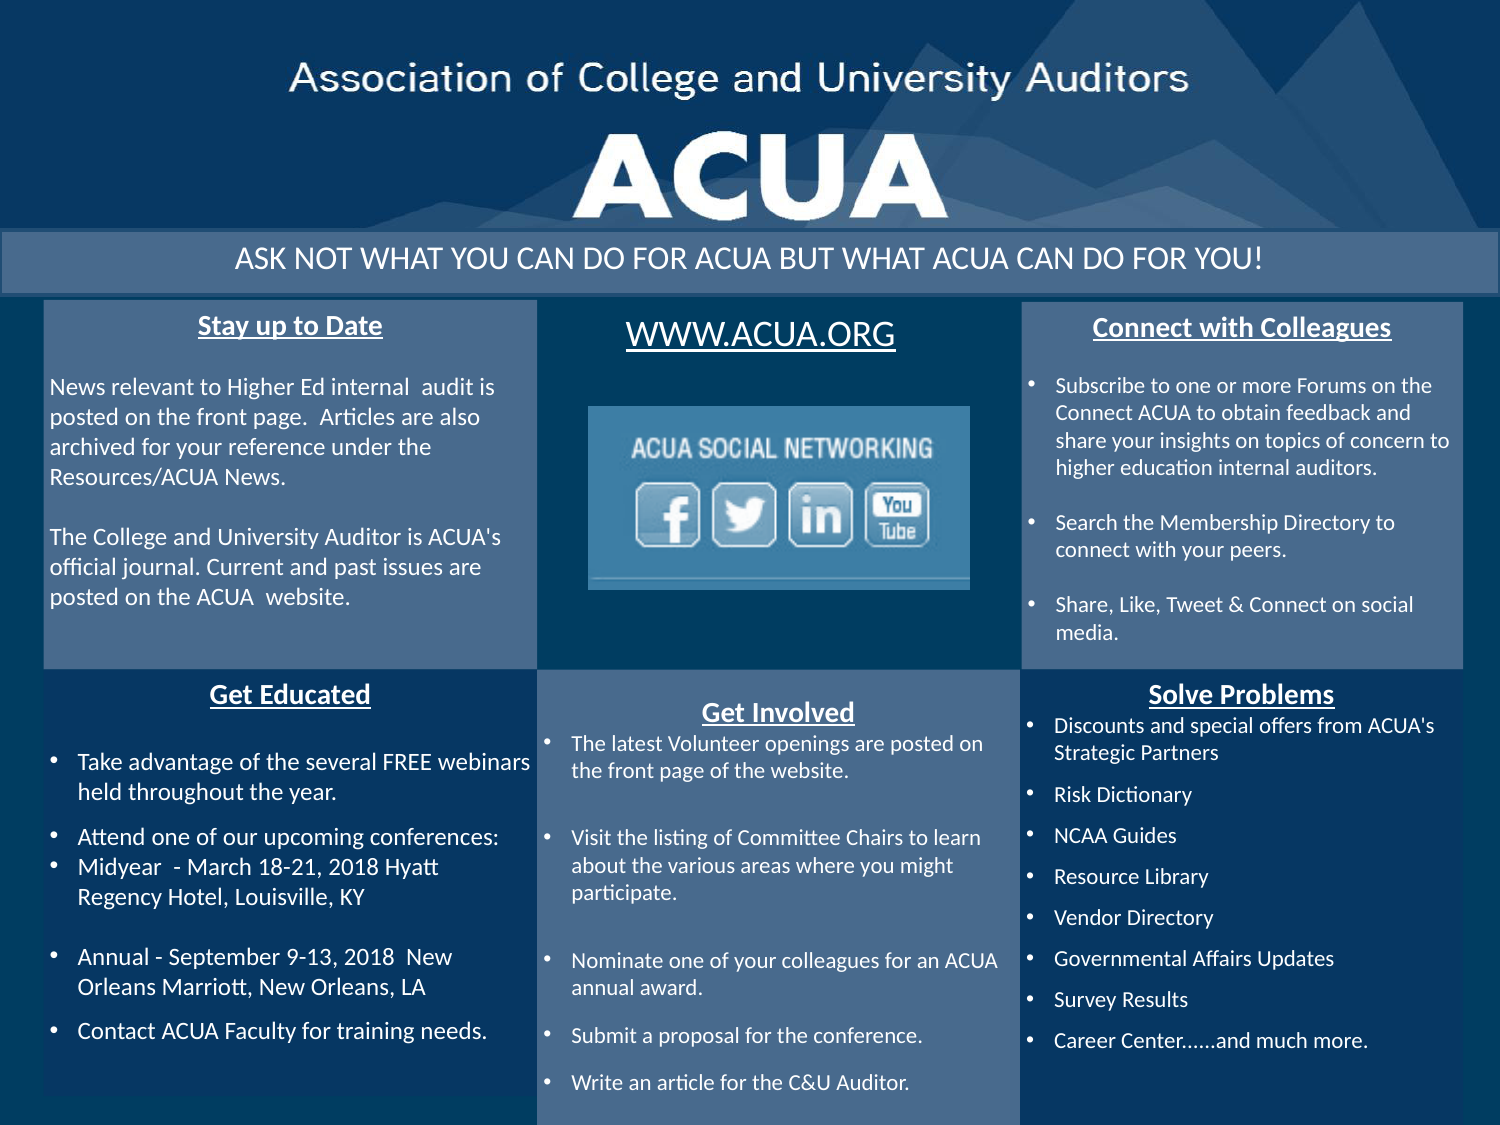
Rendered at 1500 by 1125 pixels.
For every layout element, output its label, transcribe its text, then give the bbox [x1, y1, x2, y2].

text_box Connect with Colleagues Subscribe to one or more Forums on the Connect ACUA to obtain feedback and share your insights on topics of concern to higher education internal auditors. Search the Membership Directory to connect with your peers. Share, Like, Tweet & Connect on social media. [1021, 301, 1464, 669]
text_box Get Educated Take advantage of the several FREE webinars held throughout the year. Attend one of our upcoming conferences: Midyear - March 18-21, 2018 Hyatt Regency Hotel, Louisville, KY Annual - September 9-13, 2018 New Orleans Marriott, New Orleans, LA Contact ACUA Faculty for training needs. [43, 669, 537, 1097]
text_box Get Involved The latest Volunteer openings are posted on the front page of the website. Visit the listing of Committee Chairs to learn about the various areas where you might participate. Nominate one of your colleagues for an ACUA annual award. Submit a proposal for the conference. Write an article for the C&U Auditor. [537, 669, 1020, 1125]
text_box Solve Problems Discounts and special offers from ACUA's Strategic Partners Risk Dictionary NCAA Guides Resource Library Vendor Directory Governmental Affairs Updates Survey Results Career Center......and much more. [1020, 669, 1464, 1125]
text_box ASK NOT WHAT YOU CAN DO FOR ACUA BUT WHAT ACUA CAN DO FOR YOU! [0, 238, 1500, 296]
picture [587, 406, 971, 590]
text_box WWW.ACUA.ORG [610, 301, 981, 362]
text_box Stay up to Date News relevant to Higher Ed internal audit is posted on the front page. Articles are also archived for your reference under the Resources/ACUA News. The College and University Auditor is ACUA's official journal. Current and past issues are posted on the ACUA website. [43, 299, 538, 669]
picture [0, 0, 1500, 231]
